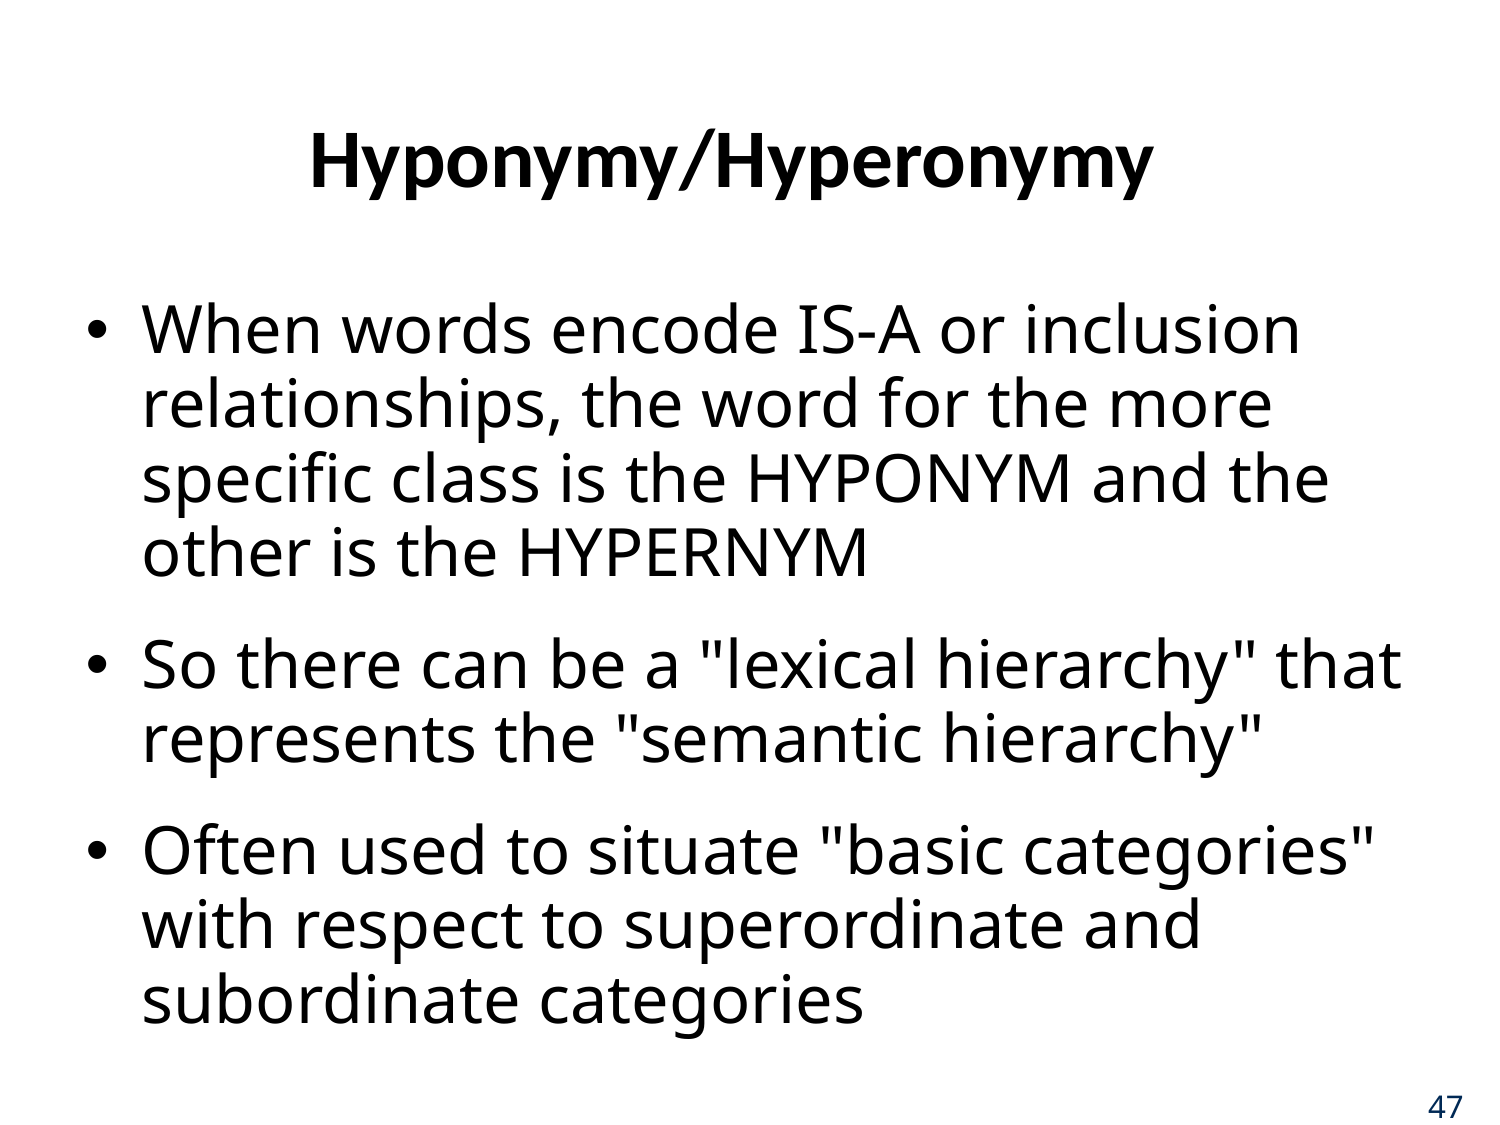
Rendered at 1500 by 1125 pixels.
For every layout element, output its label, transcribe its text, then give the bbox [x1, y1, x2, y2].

title Hyponymy/Hyperonymy [13, 62, 1452, 258]
text_box When words encode IS-A or inclusion relationships, the word for the more specific class is the HYPONYM and the other is the HYPERNYM So there can be a "lexical hierarchy" that represents the "semantic hierarchy" Often used to situate "basic categories" with respect to superordinate and subordinate categories [75, 288, 1475, 1044]
text_box 47 [1438, 1081, 1454, 1119]
